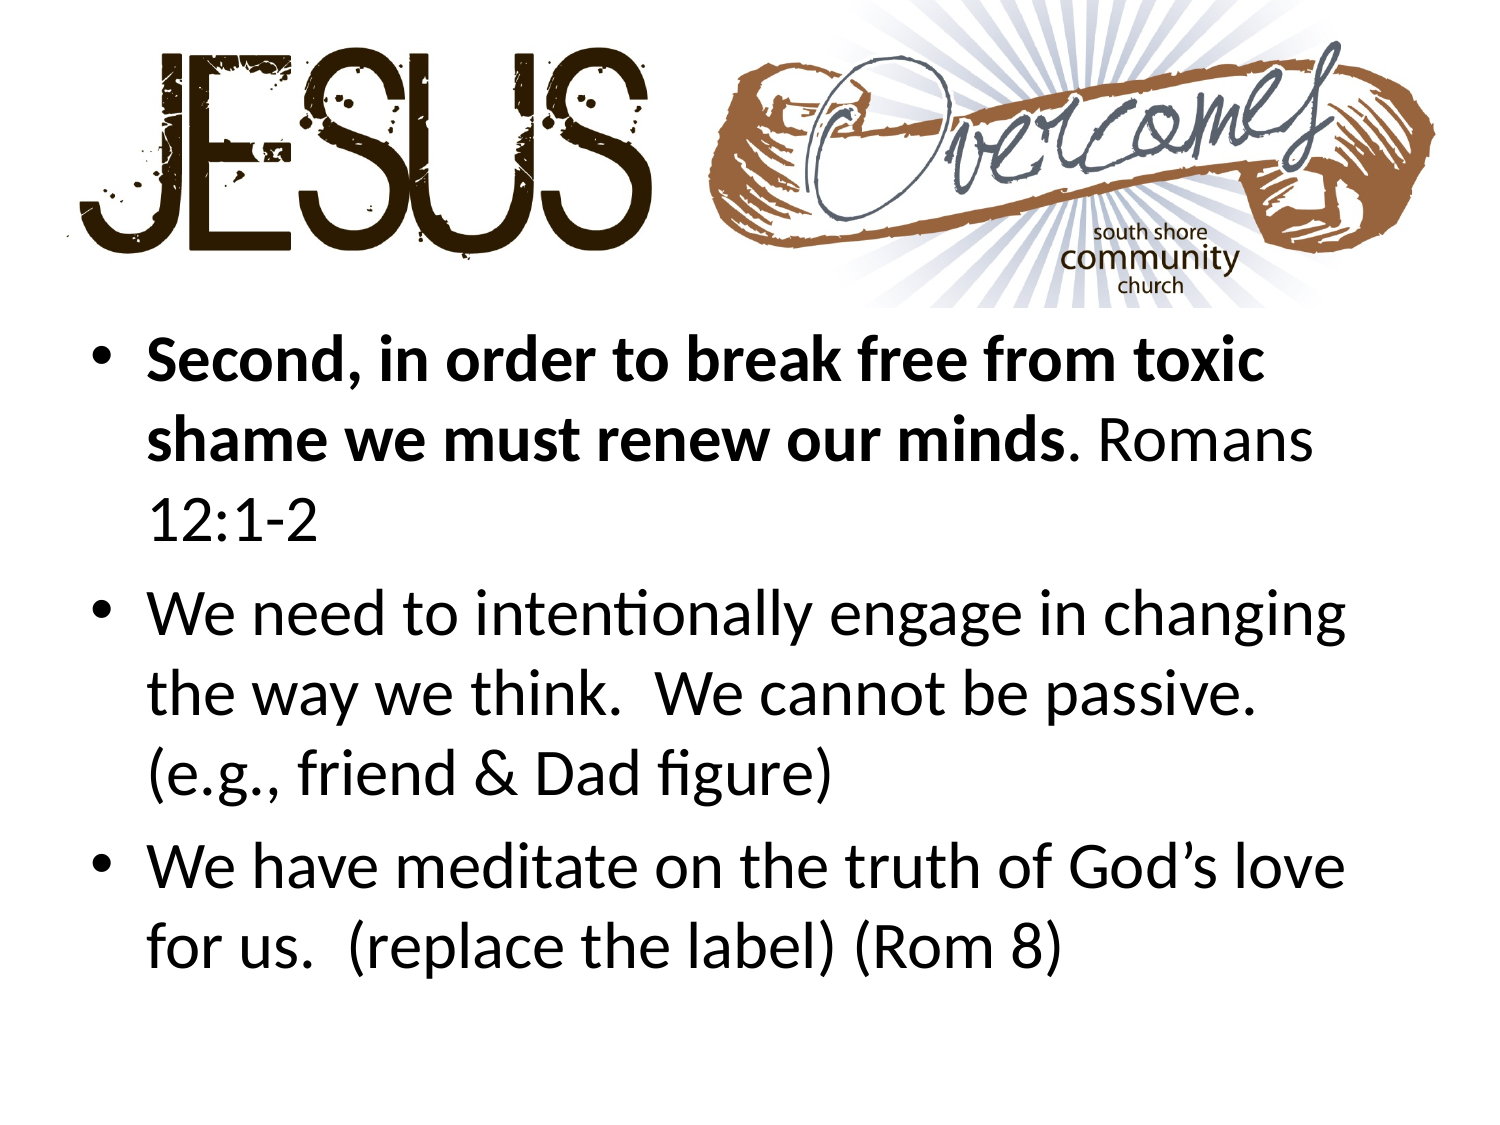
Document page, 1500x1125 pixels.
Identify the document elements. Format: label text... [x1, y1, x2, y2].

picture [0, 0, 1500, 308]
list Second, in order to break free from toxic shame we must renew our minds. Romans 12:1-2 We need to intentionally engage in changing the way we think. We cannot be passive. (e.g., friend & Dad figure) We have meditate on the truth of God’s love for us. (replace the label) (Rom 8) [75, 316, 1425, 1088]
